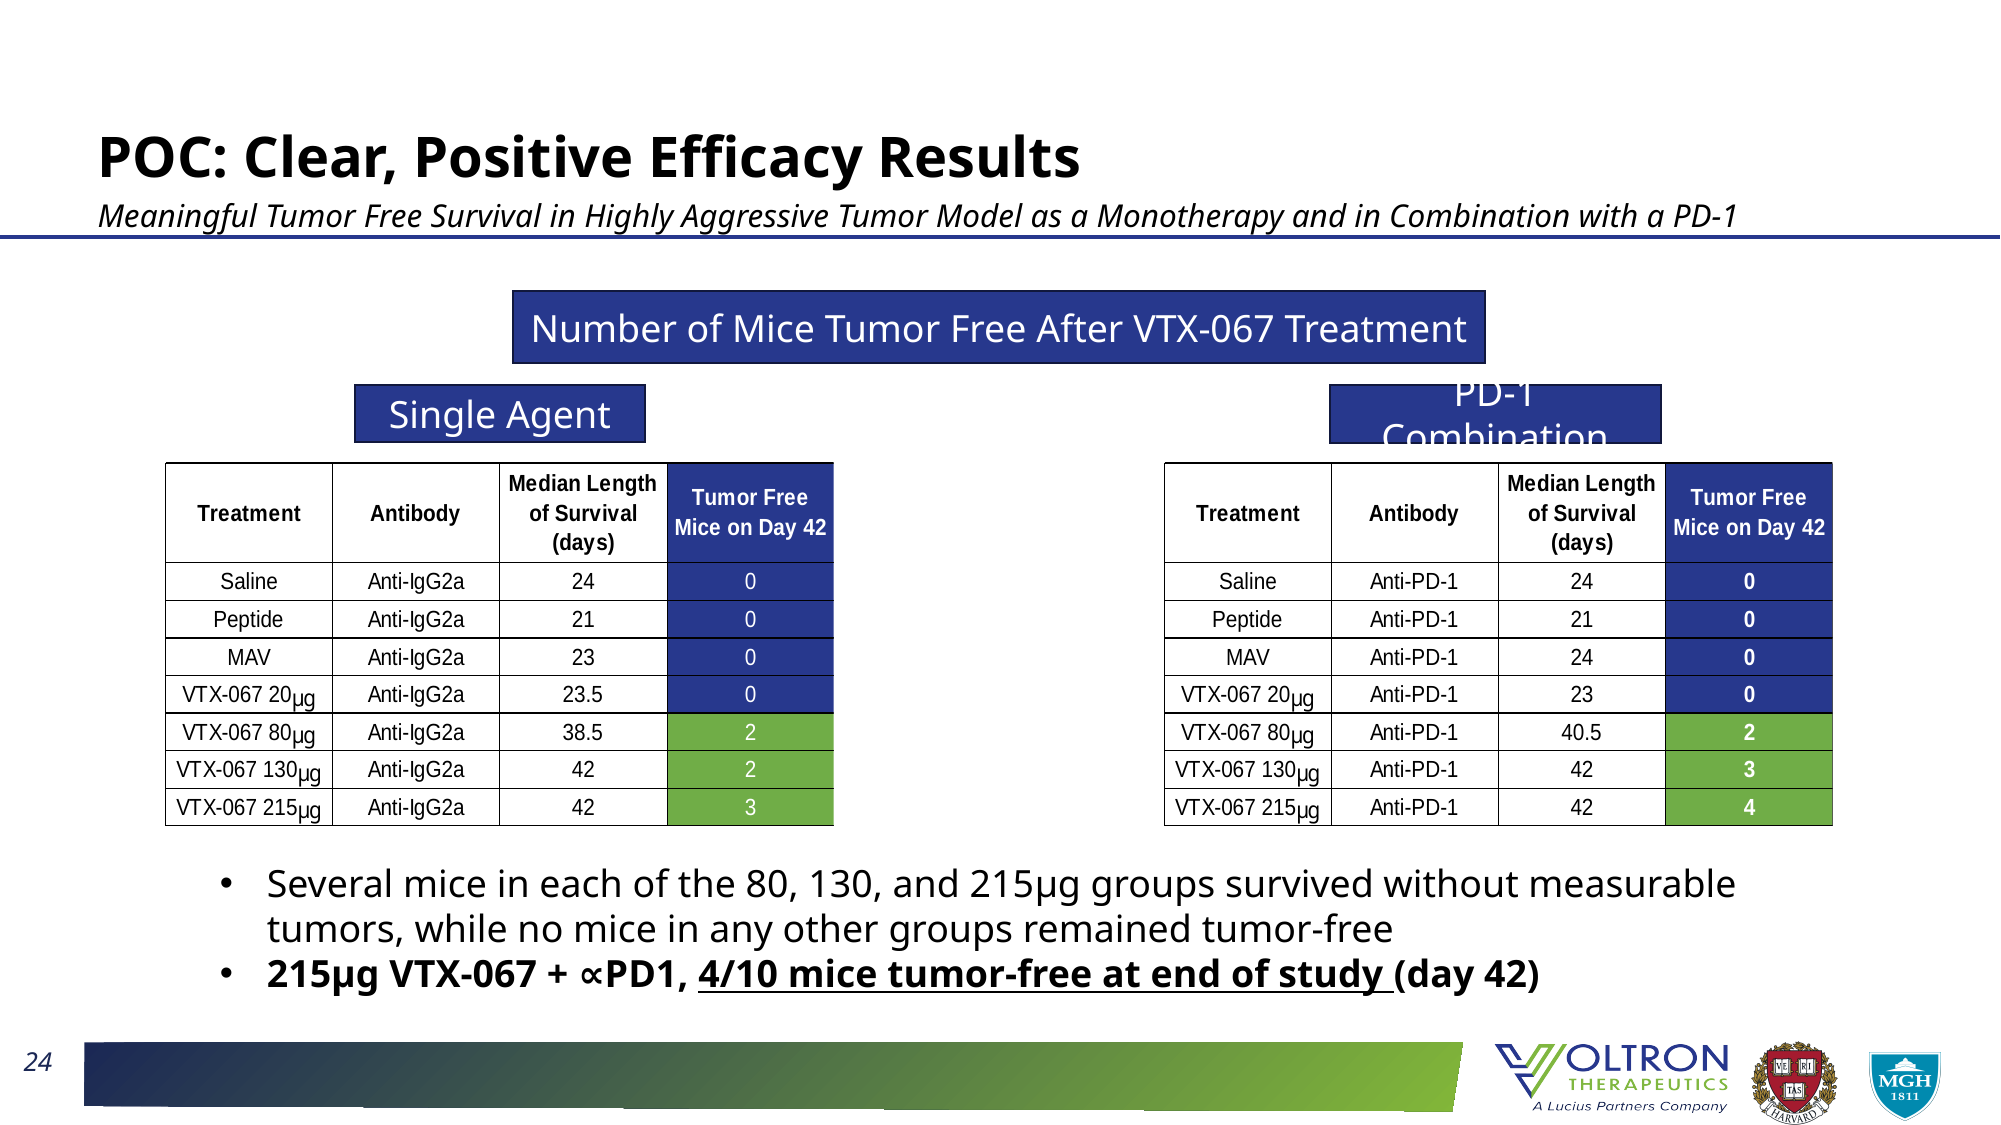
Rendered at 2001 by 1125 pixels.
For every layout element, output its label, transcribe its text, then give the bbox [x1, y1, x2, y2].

picture [1491, 1041, 1733, 1116]
text_box Number of Mice Tumor Free After VTX-067 Treatment [512, 290, 1486, 364]
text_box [164, 384, 1834, 827]
text_box POC: Clear, Positive Efficacy Results Meaningful Tumor Free Survival in Highly Aggressive Tumor Model as a Monotherapy and in Combination with a PD-1 [82, 67, 1808, 242]
picture [1869, 1052, 1941, 1121]
picture [1751, 1041, 1838, 1125]
text_box Several mice in each of the 80, 130, and 215μg groups survived without measurable tumors, while no mice in any other groups remained tumor-free 215μg VTX-067 + ∝PD1, 4/10 mice tumor-free at end of study (day 42) [82, 847, 1808, 1021]
